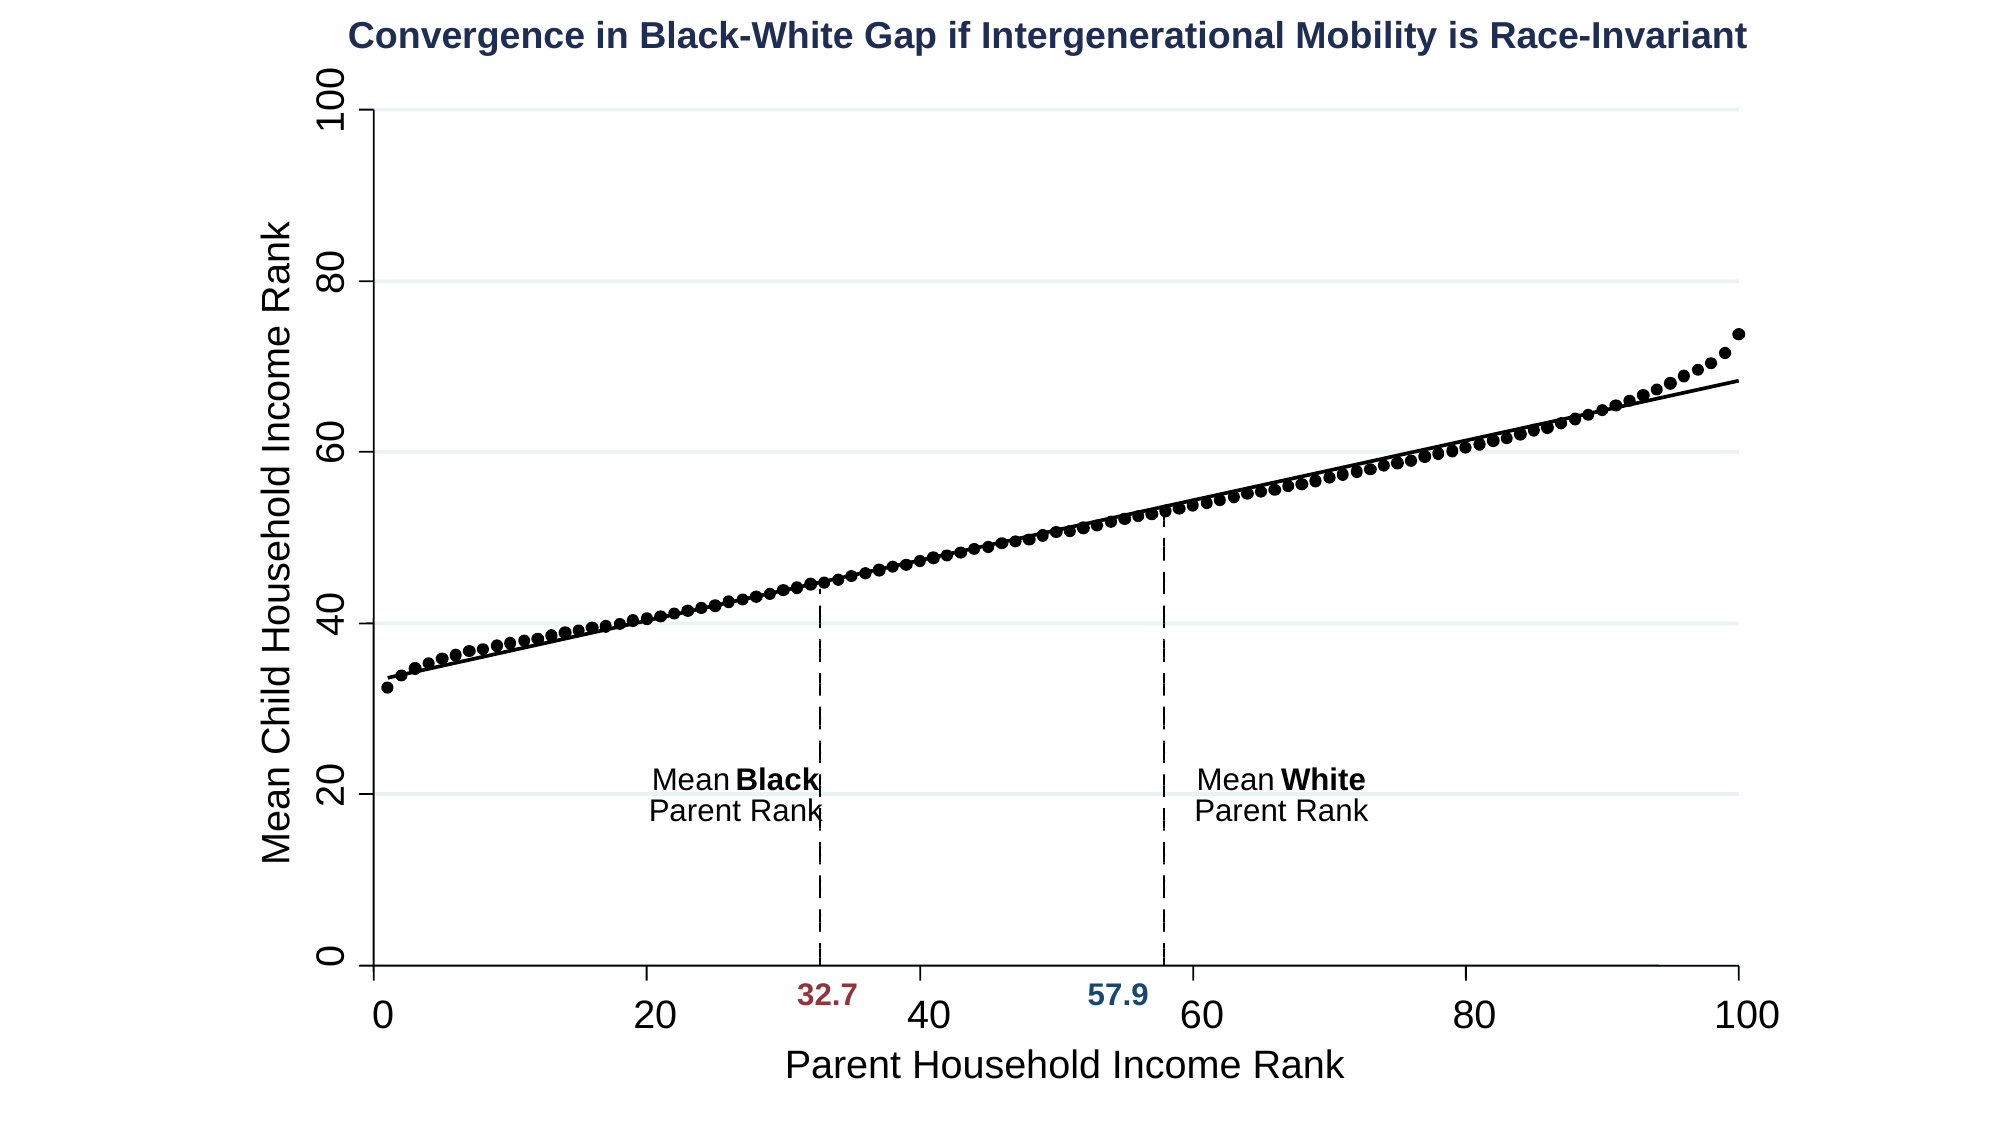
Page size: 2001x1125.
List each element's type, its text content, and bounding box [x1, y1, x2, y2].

text_box Convergence in Black-White Gap if Intergenerational Mobility is Race-Invariant [298, 3, 1799, 64]
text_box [249, 32, 1789, 1092]
